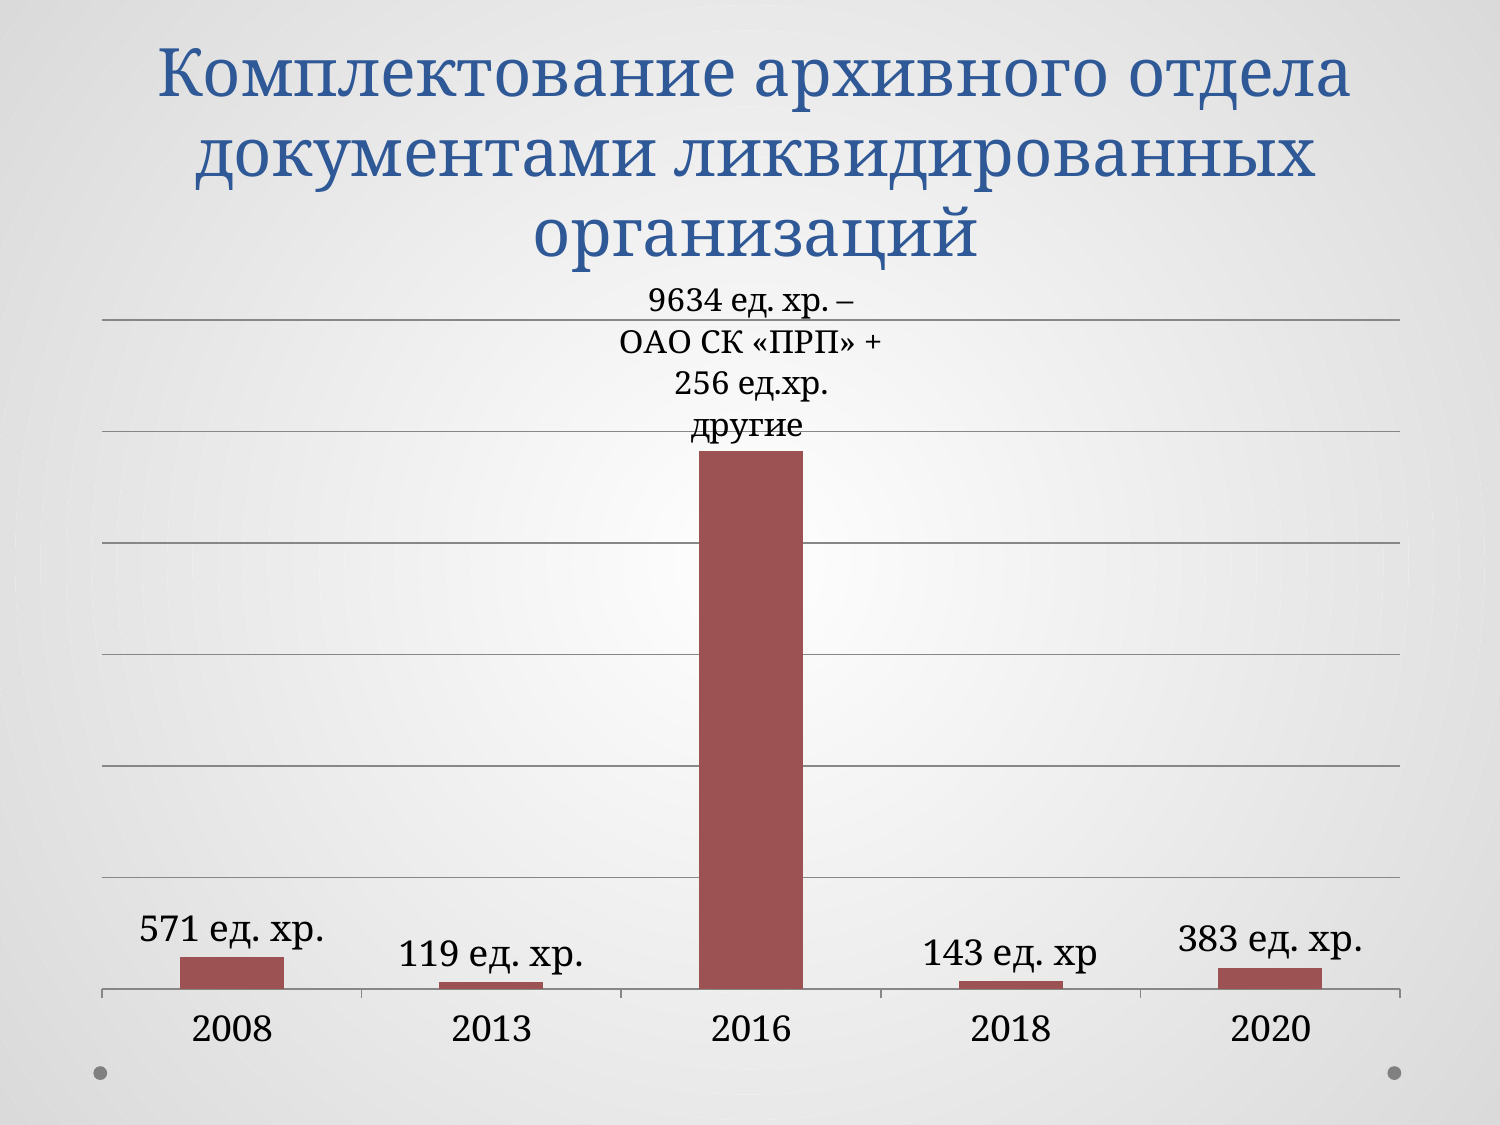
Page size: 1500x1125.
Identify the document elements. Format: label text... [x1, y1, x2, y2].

chart [76, 278, 1424, 1083]
title Комплектование архивного отдела документами ликвидированных организаций [76, 30, 1436, 278]
